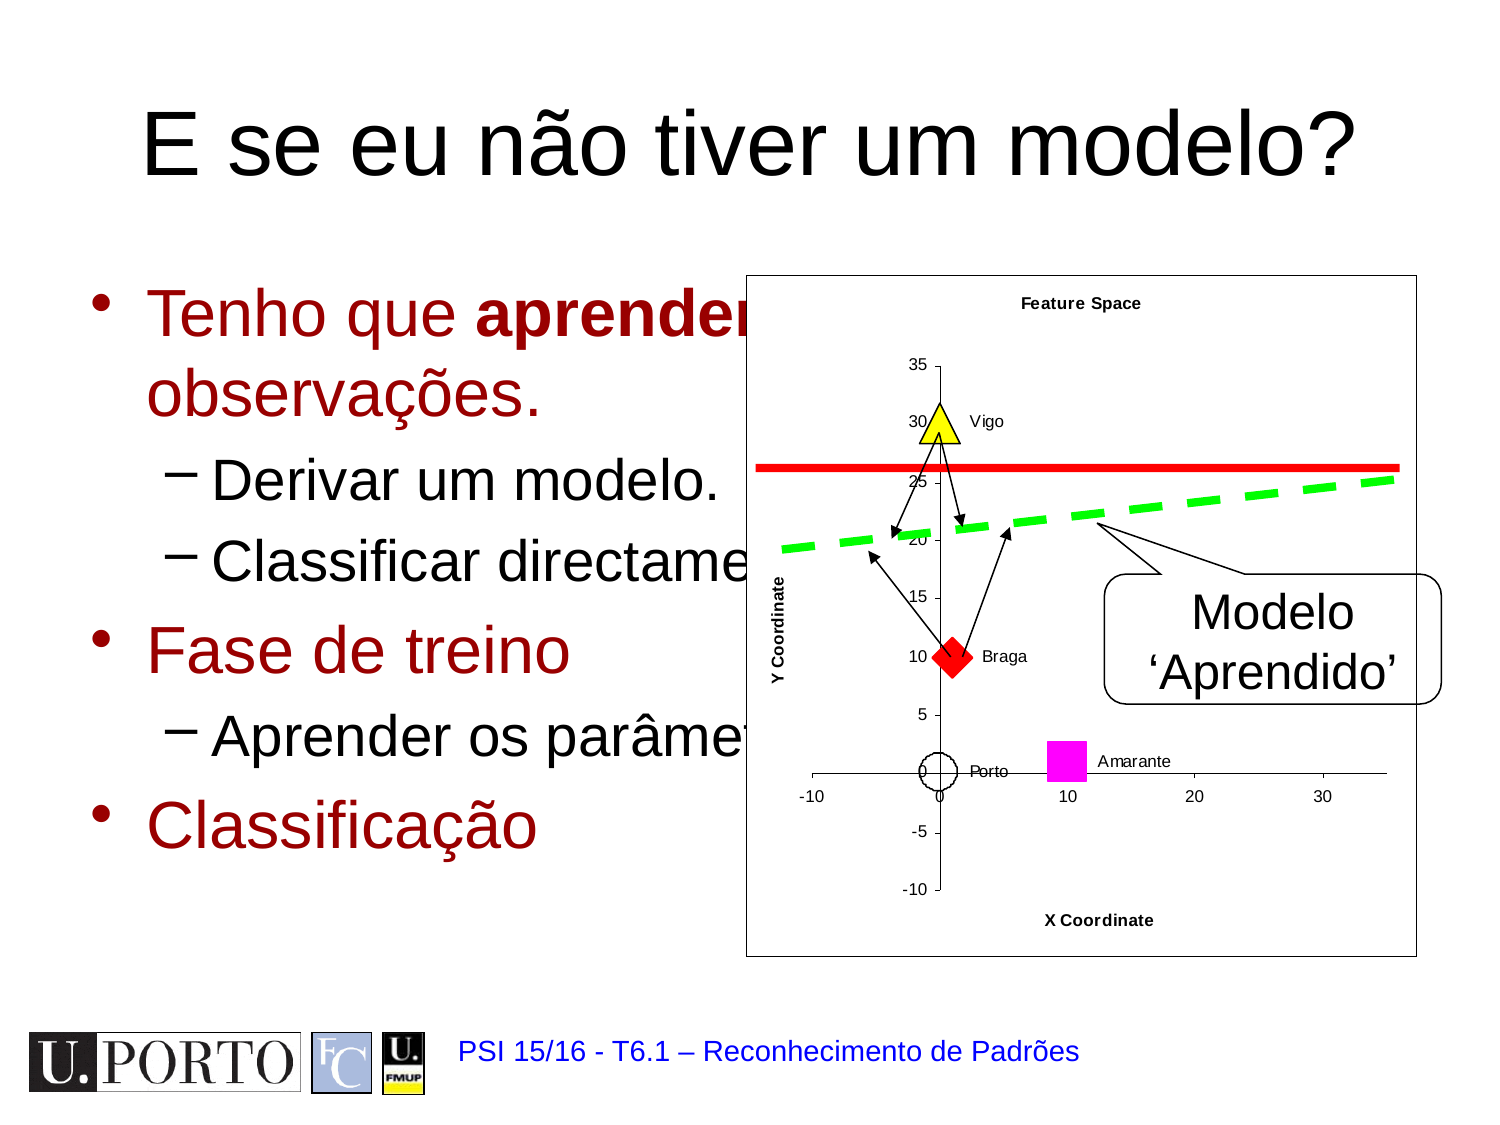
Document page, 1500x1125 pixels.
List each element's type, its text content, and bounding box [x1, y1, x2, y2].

footer PSI 15/16 - T6.1 – Reconhecimento de Padrões [442, 1024, 1306, 1103]
picture [384, 1033, 423, 1094]
title E se eu não tiver um modelo? [75, 45, 1425, 233]
text_box Modelo ‘Aprendido’ [1432, 578, 1442, 701]
picture [29, 1032, 301, 1092]
picture [313, 1033, 371, 1092]
list Tenho que aprender com as minhas observações. Derivar um modelo. Classificar directamente. Fase de treino Aprender os parâmetros do modelo. Classificação [75, 262, 1425, 1005]
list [737, 266, 1426, 965]
